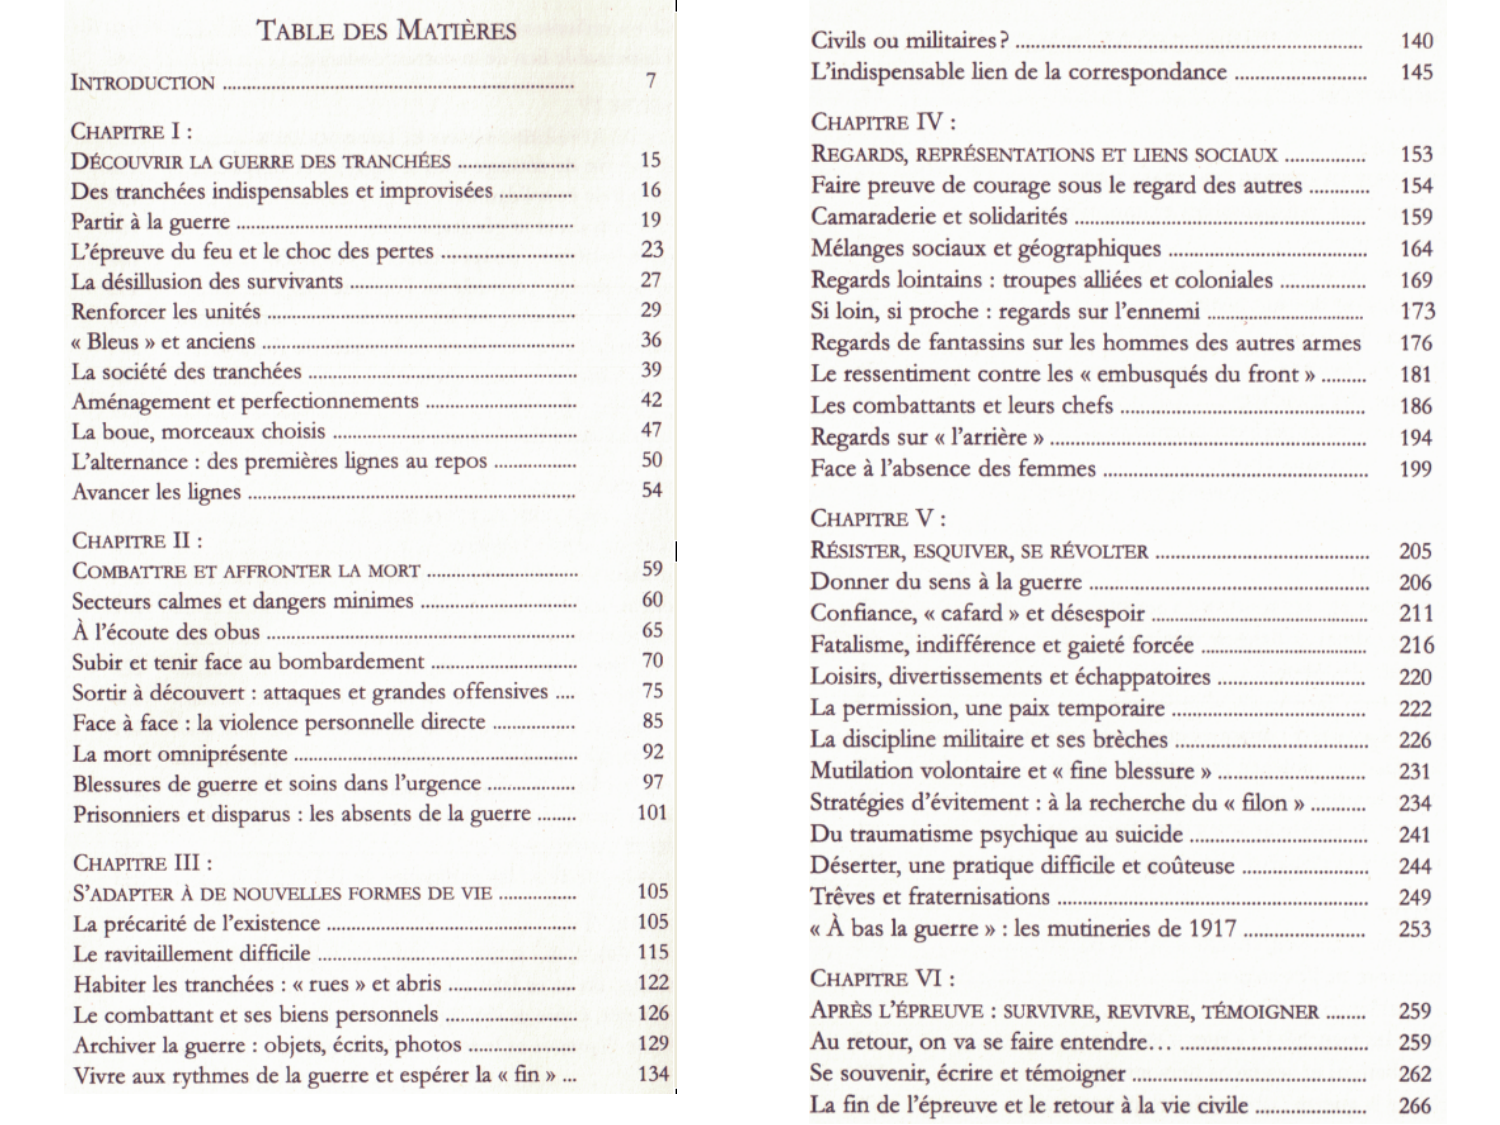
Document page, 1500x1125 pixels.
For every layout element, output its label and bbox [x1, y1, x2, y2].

picture [808, 0, 1448, 1124]
picture [64, 0, 677, 1095]
